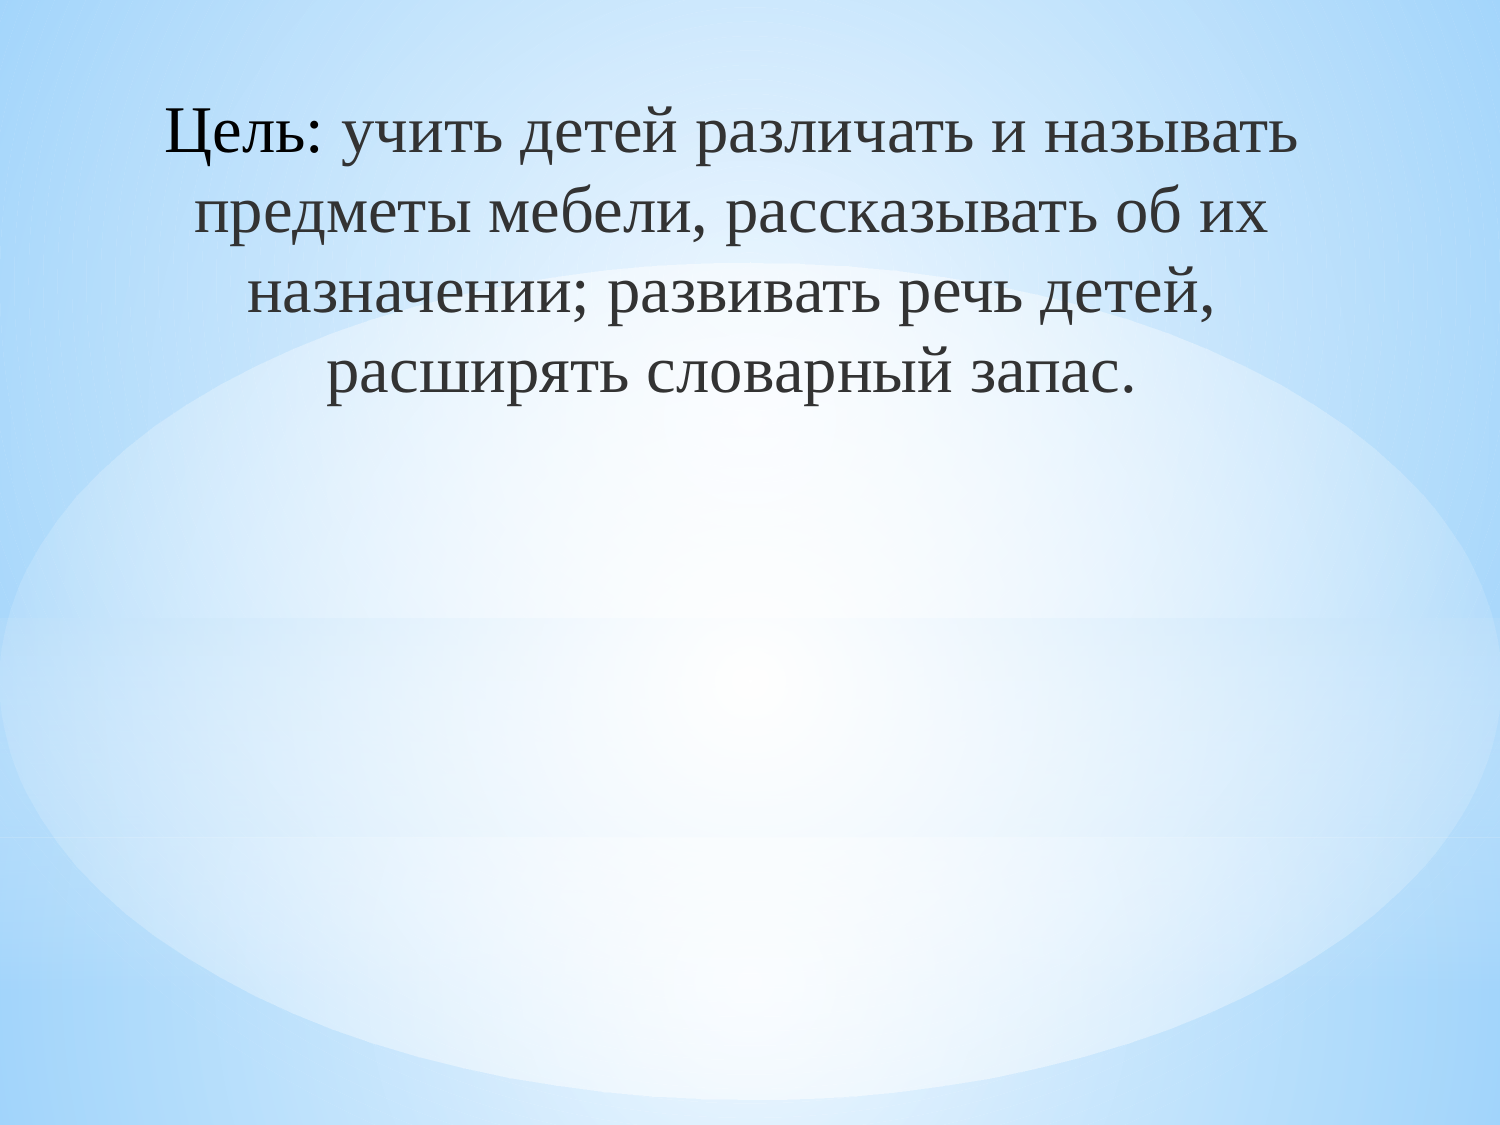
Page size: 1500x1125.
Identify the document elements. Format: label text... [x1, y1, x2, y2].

text_box Цель: учить детей различать и называть предметы мебели, рассказывать об их назначении; развивать речь детей, расширять словарный запас. [135, 78, 1329, 413]
